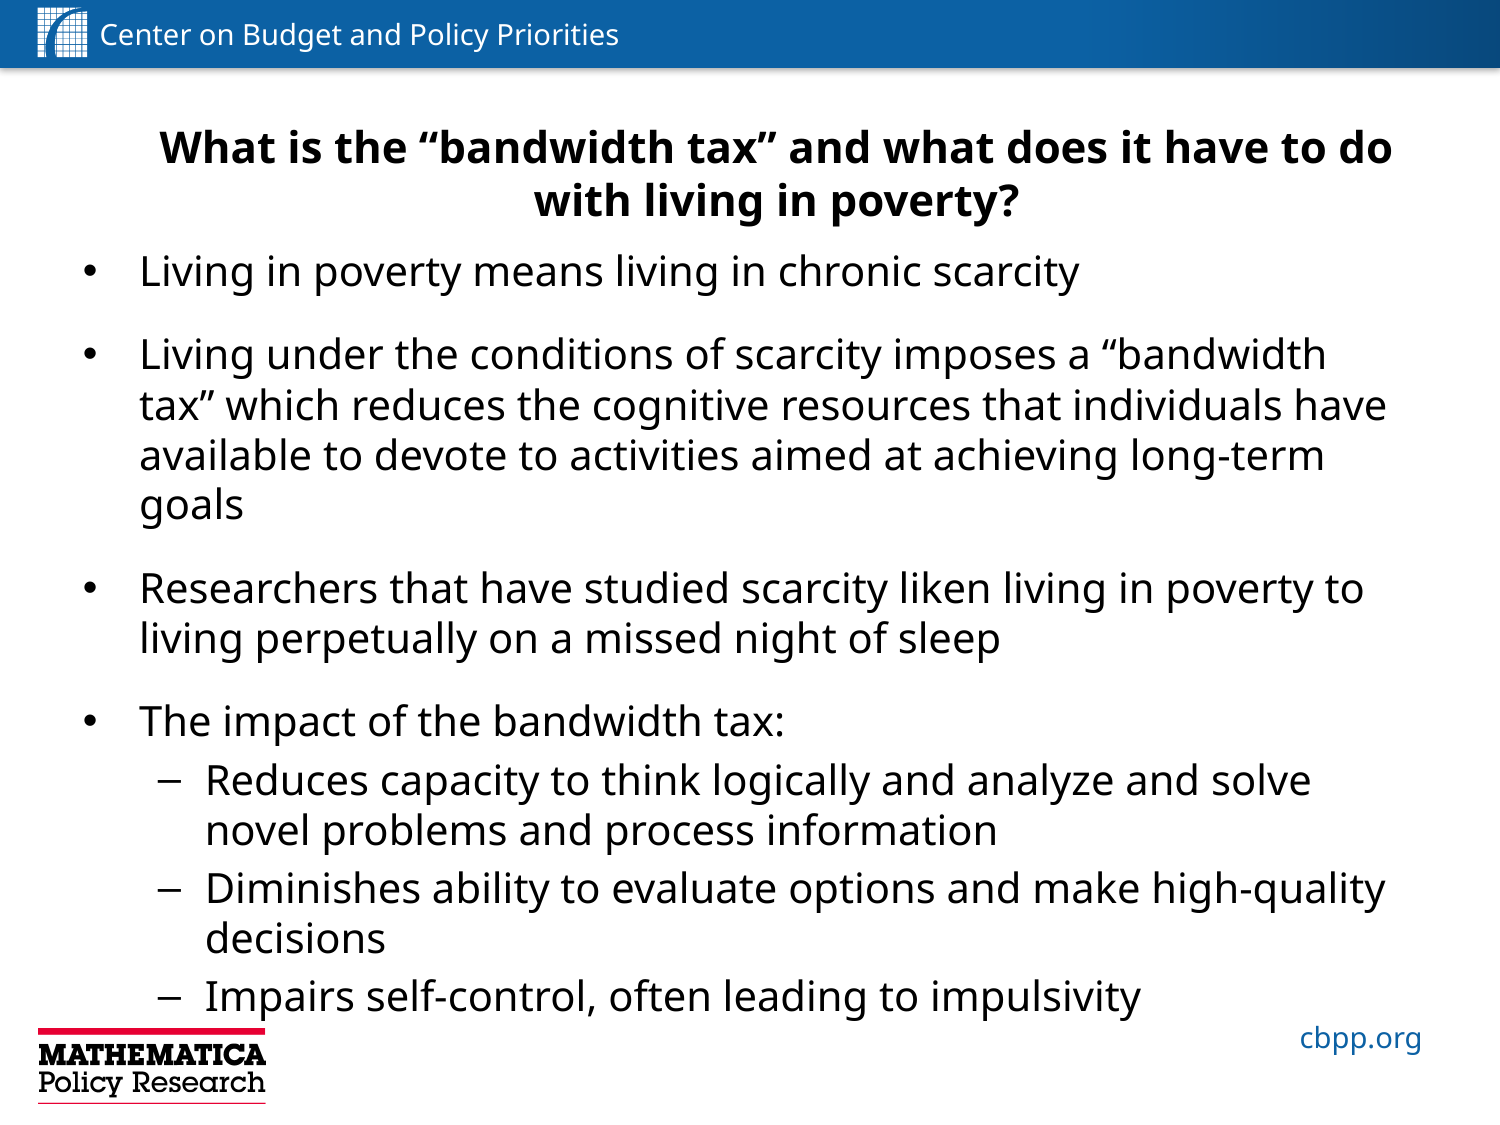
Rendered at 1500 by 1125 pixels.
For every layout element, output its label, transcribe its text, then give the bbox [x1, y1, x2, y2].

title What is the “bandwidth tax” and what does it have to do with living in poverty? [139, 112, 1415, 237]
picture [38, 1028, 266, 1104]
list Living in poverty means living in chronic scarcity Living under the conditions of scarcity imposes a “bandwidth tax” which reduces the cognitive resources that individuals have available to devote to activities aimed at achieving long-term goals Researchers that have studied scarcity liken living in poverty to living perpetually on a missed night of sleep The impact of the bandwidth tax: Reduces capacity to think logically and analyze and solve novel problems and process information Diminishes ability to evaluate options and make high-quality decisions Impairs self-control, often leading to impulsivity [68, 237, 1419, 1042]
